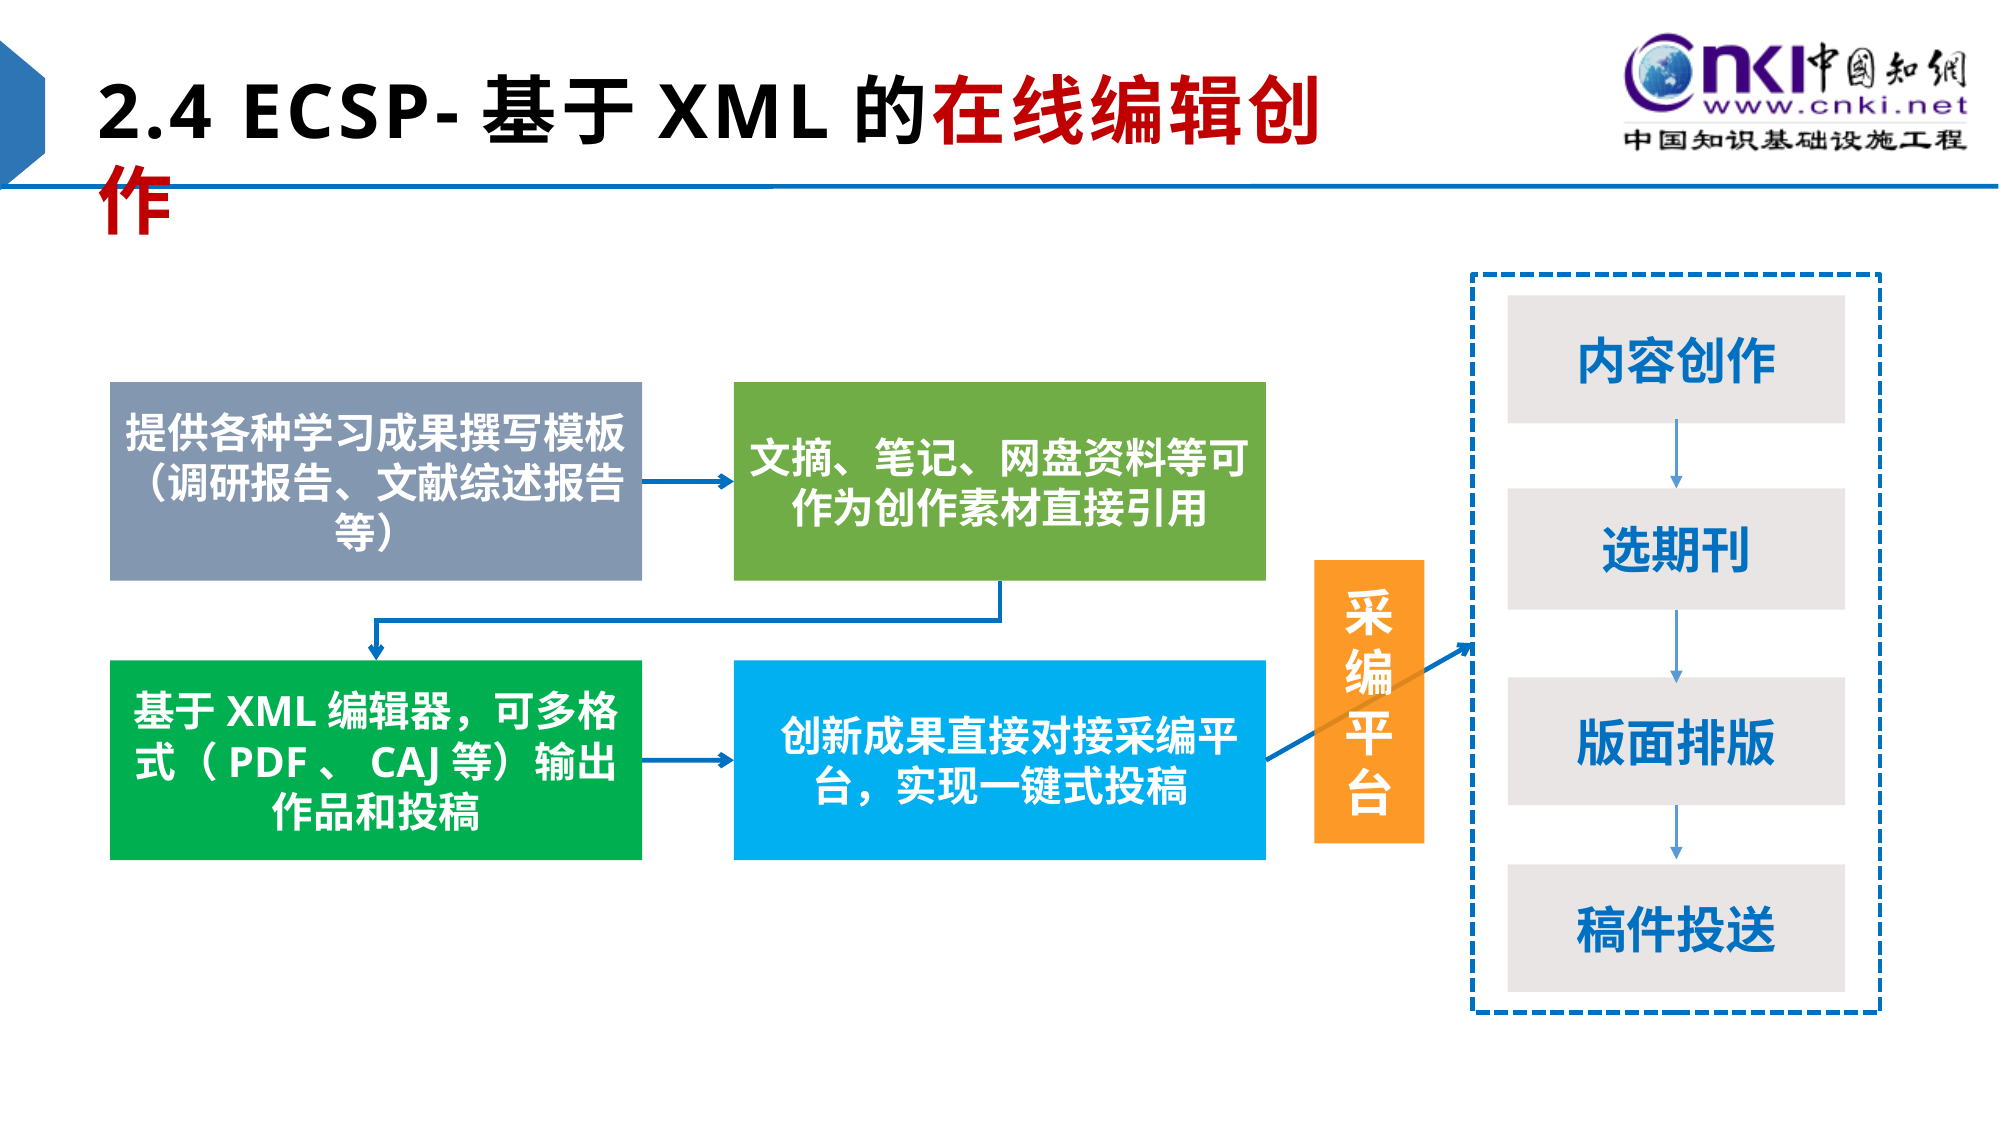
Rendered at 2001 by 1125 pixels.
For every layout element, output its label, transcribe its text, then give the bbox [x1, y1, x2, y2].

text_box 2.4 ECSP-基于XML的在线编辑创作 [77, 53, 1410, 186]
picture [1615, 23, 1981, 164]
text_box 2.4 ECSP-基于XML的在线编辑创作 [77, 187, 1410, 253]
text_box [110, 382, 1265, 861]
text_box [1265, 274, 1880, 1013]
